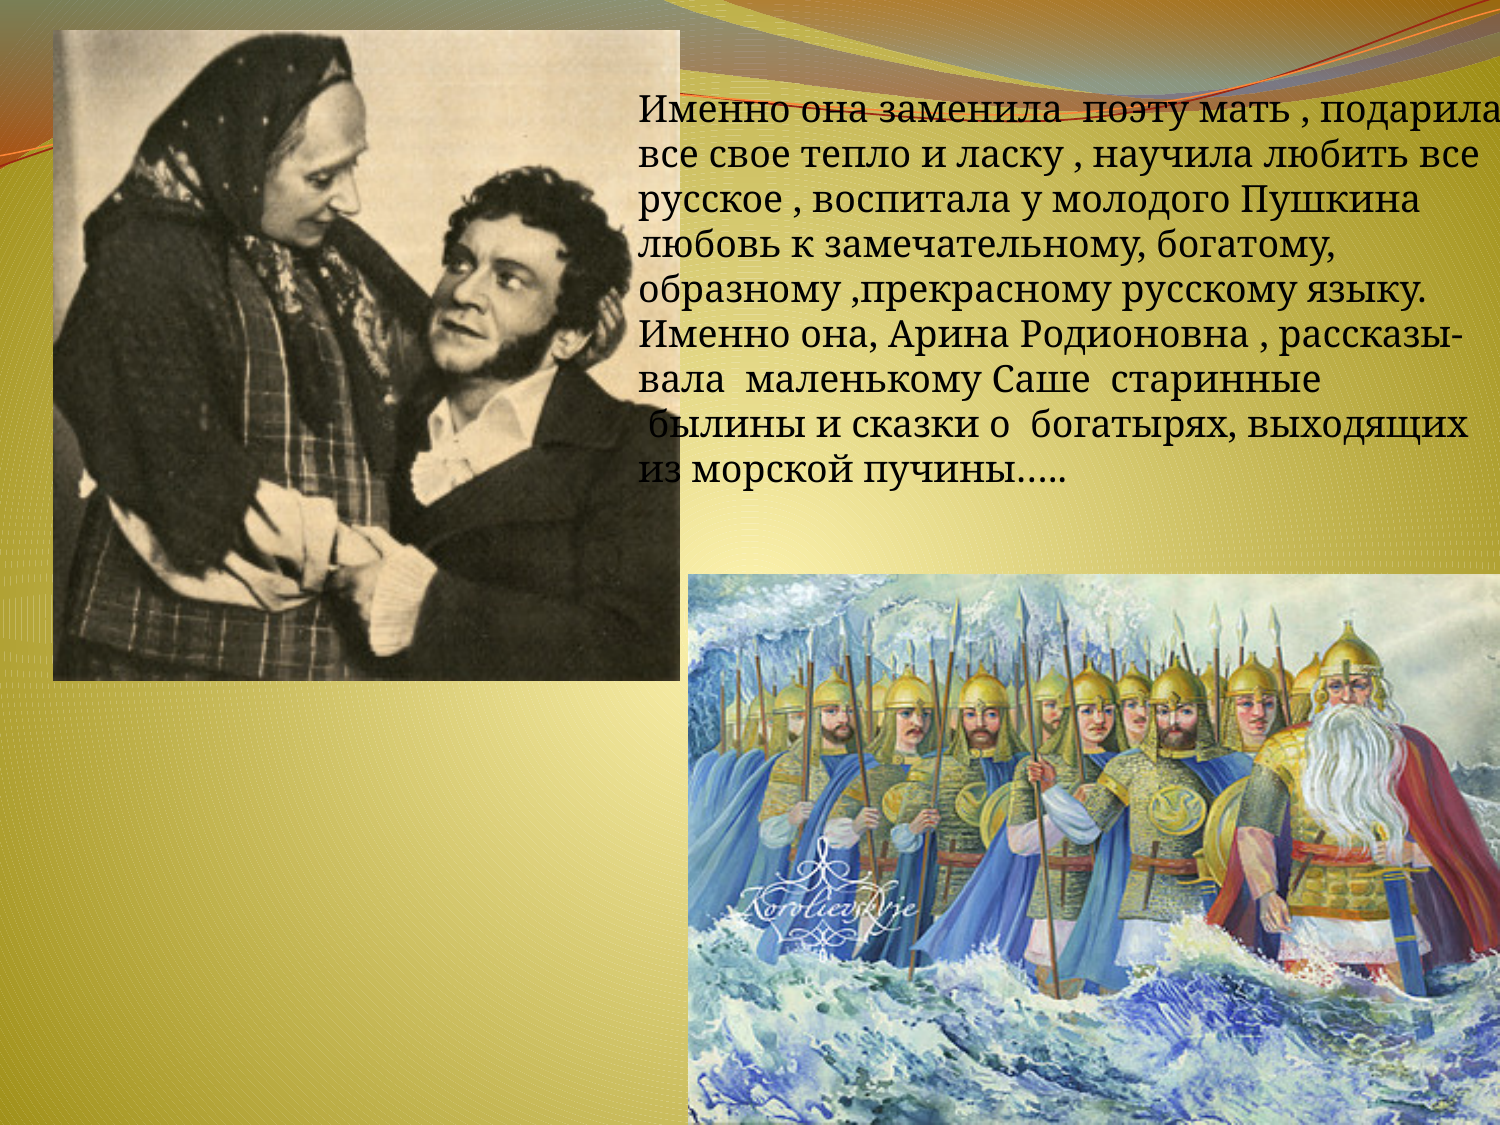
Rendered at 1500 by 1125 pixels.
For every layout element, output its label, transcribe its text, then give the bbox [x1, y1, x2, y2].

picture [688, 574, 1500, 1125]
text_box Именно она заменила поэту мать , подарила все свое тепло и ласку , научила любить все русское , воспитала у молодого Пушкина любовь к замечательному, богатому, образному ,прекрасному русскому языку. Именно она, Арина Родионовна , рассказы- вала маленькому Саше старинные былины и сказки о богатырях, выходящих из морской пучины….. [689, 78, 1500, 498]
picture [53, 30, 680, 681]
